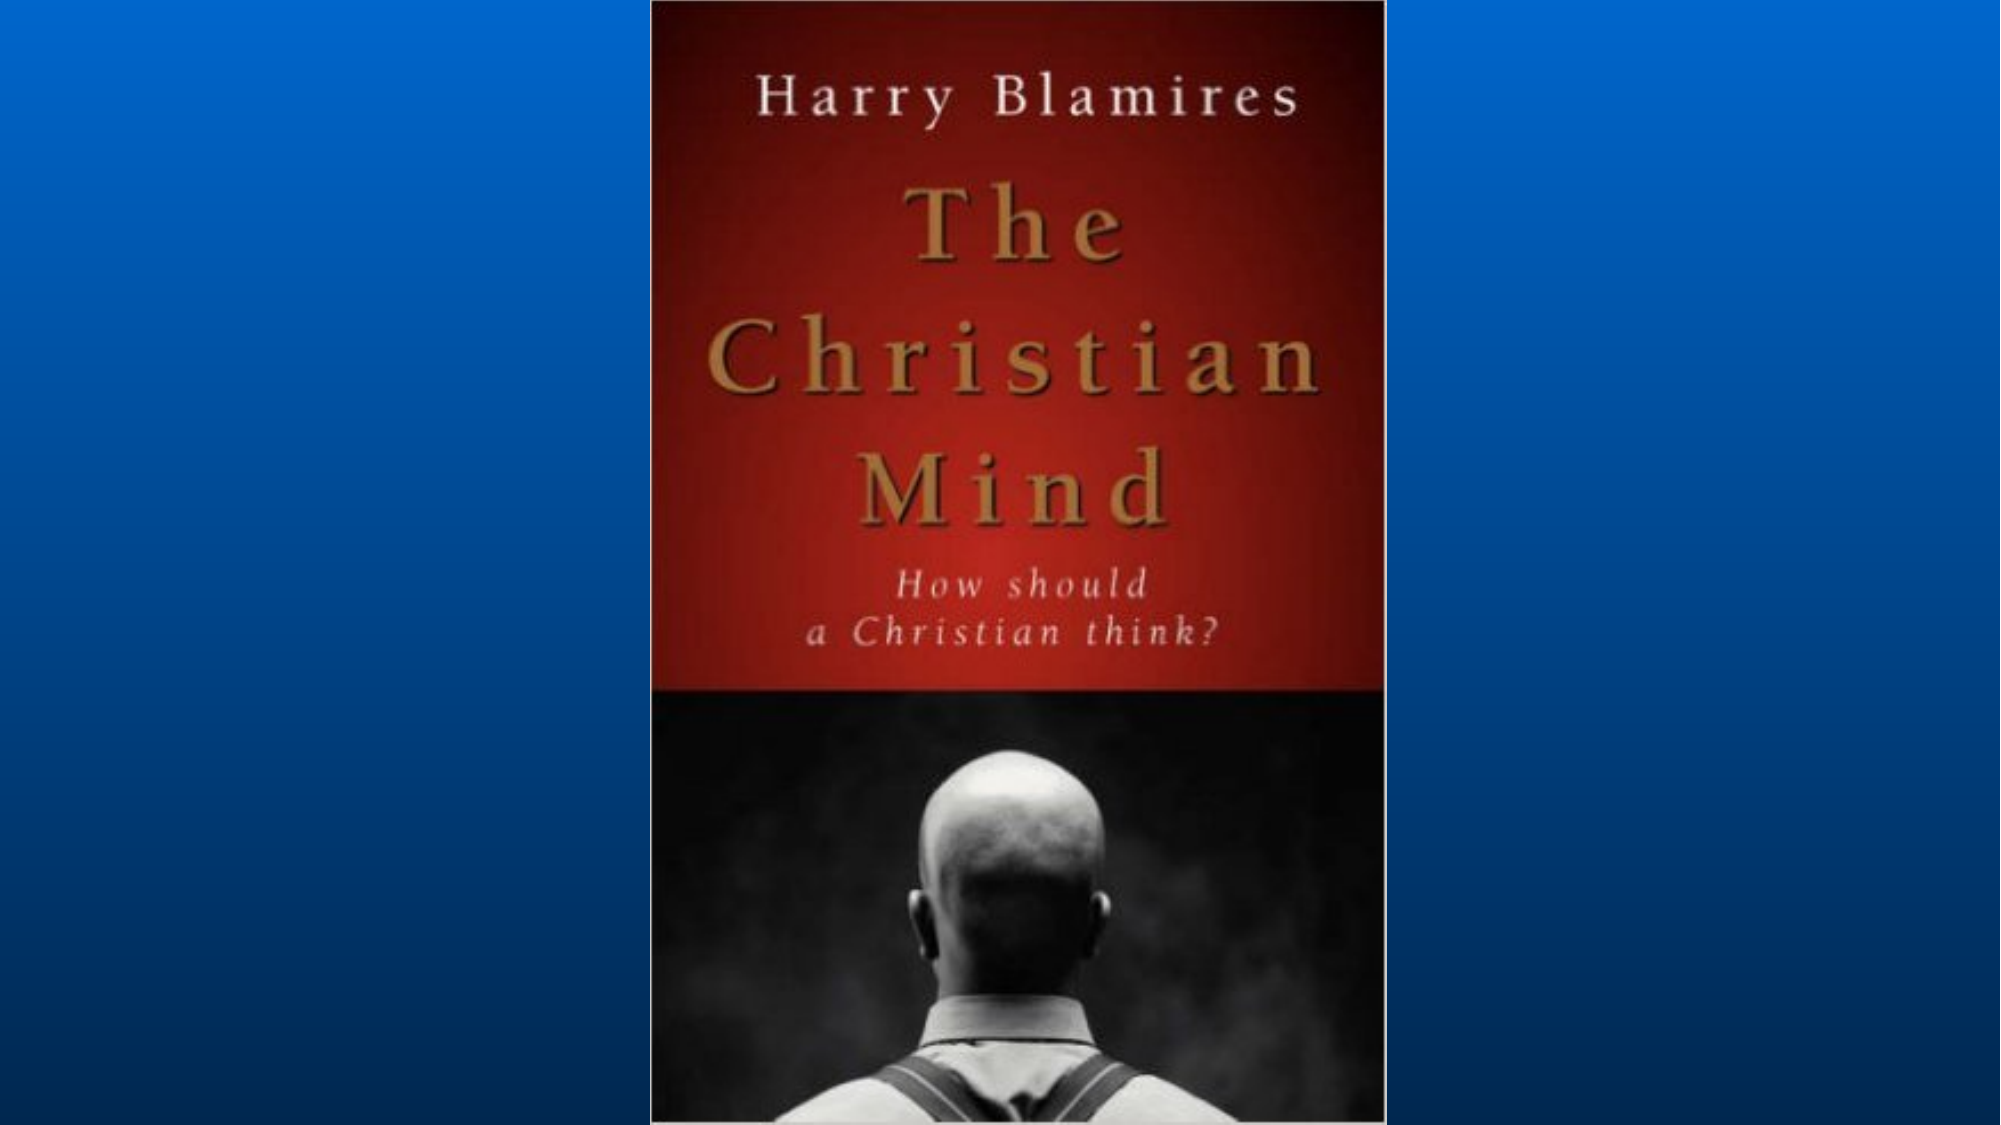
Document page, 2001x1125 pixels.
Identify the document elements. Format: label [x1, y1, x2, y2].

picture [649, 0, 1388, 1125]
